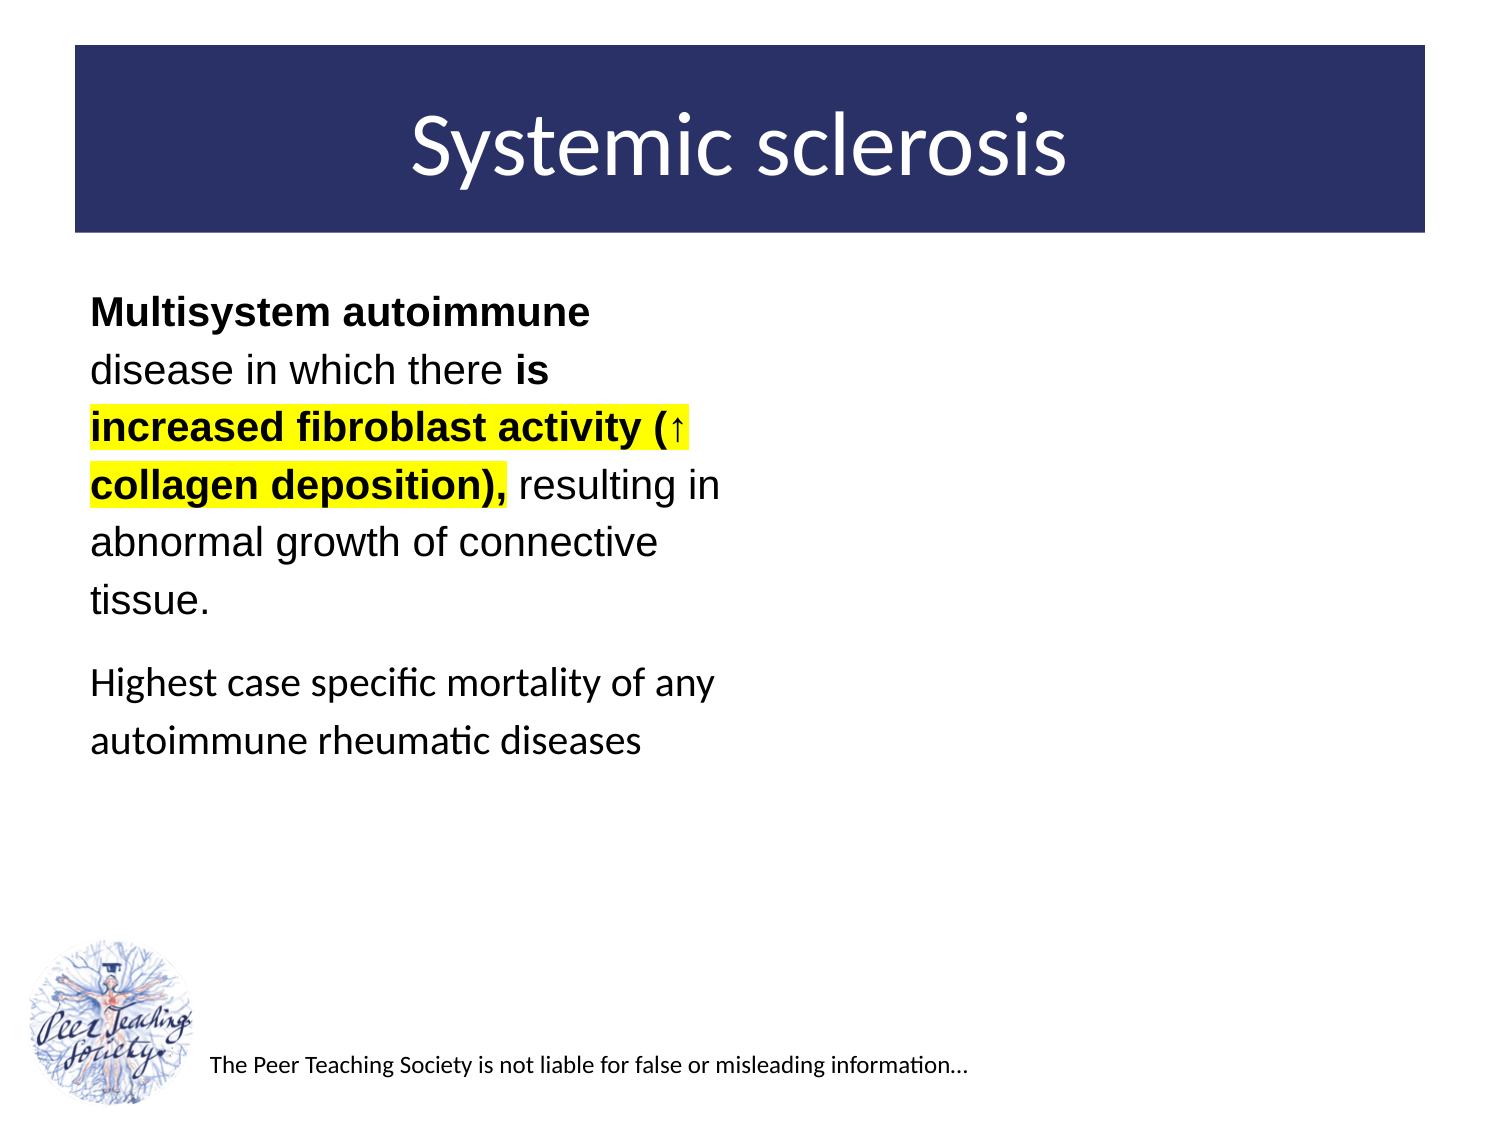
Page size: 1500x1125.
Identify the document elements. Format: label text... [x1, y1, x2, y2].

title Systemic sclerosis [75, 45, 1425, 233]
list Multisystem autoimmune disease in which there is increased fibroblast activity (↑ collagen deposition), resulting in abnormal growth of connective tissue. Highest case specific mortality of any autoimmune rheumatic diseases [75, 262, 738, 1005]
picture [26, 938, 195, 1107]
